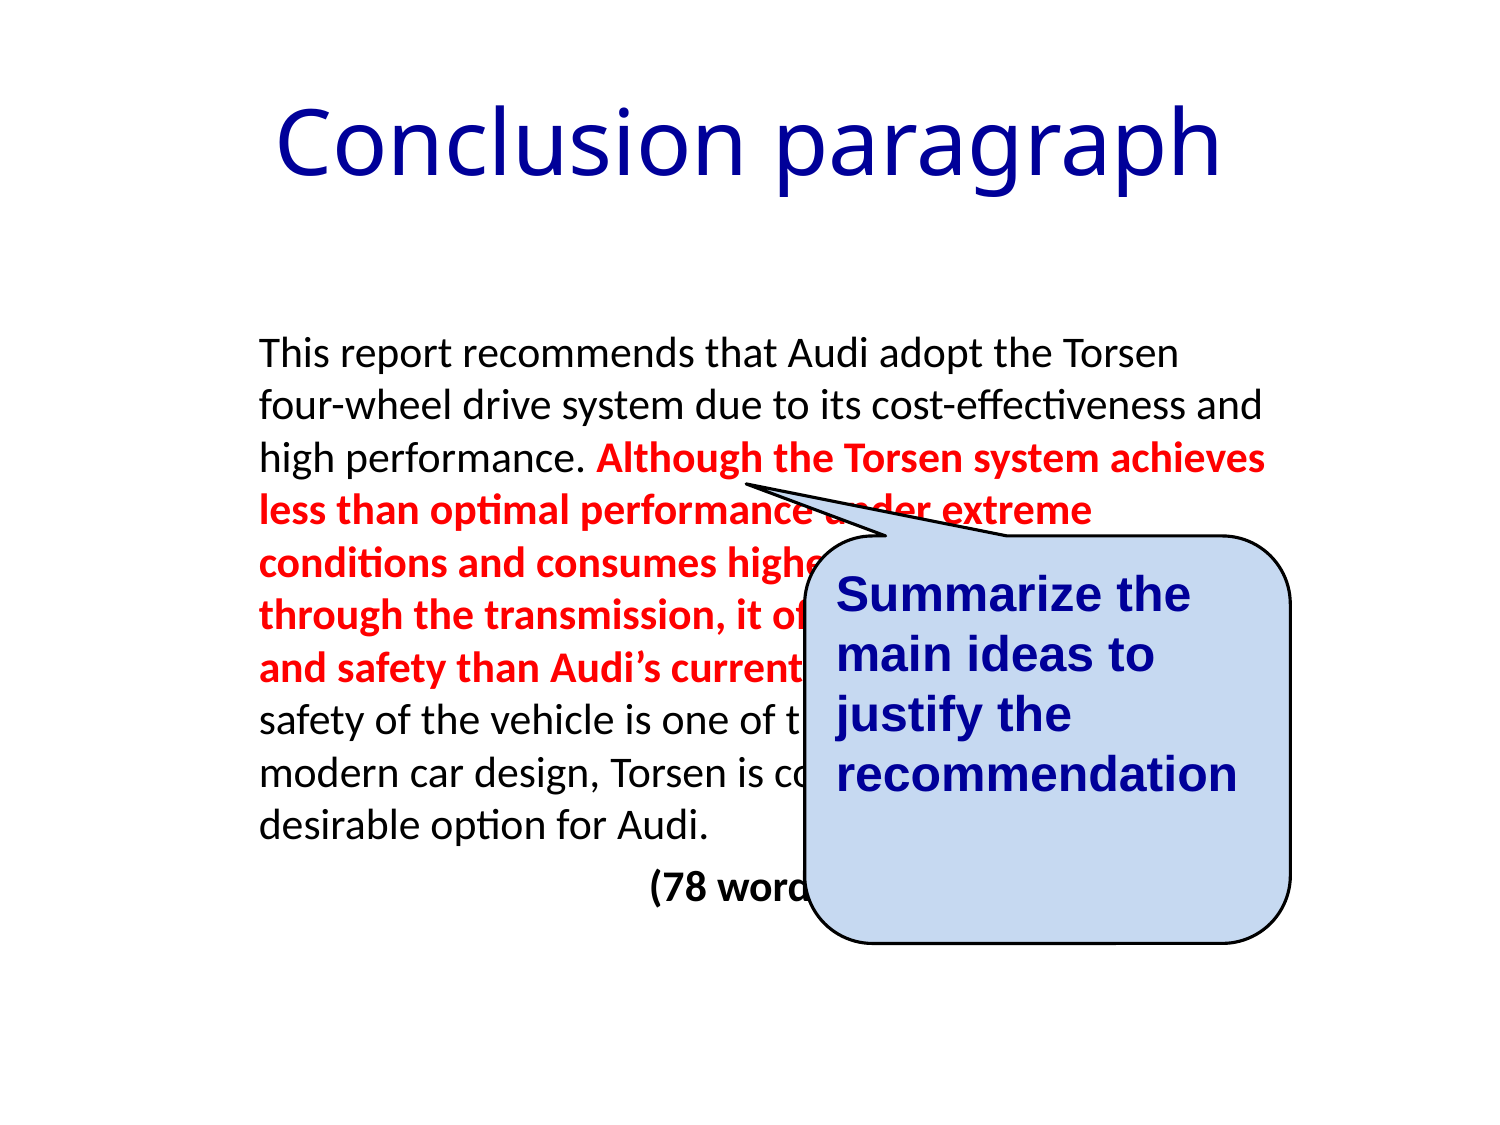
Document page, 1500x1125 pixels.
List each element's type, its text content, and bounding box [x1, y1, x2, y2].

title Conclusion paragraph [75, 45, 1425, 233]
text_box Summarize the main ideas to justify the recommendation [746, 483, 1291, 944]
list This report recommends that Audi adopt the Torsen four-wheel drive system due to its cost-effectiveness and high performance. Although the Torsen system achieves less than optimal performance under extreme conditions and consumes higher amounts of energy through the transmission, it offers greater reliability and safety than Audi’s current drive system. Since the safety of the vehicle is one of the most crucial aspects in modern car design, Torsen is considered to be the most desirable option for Audi. (78 words) [243, 316, 1282, 905]
